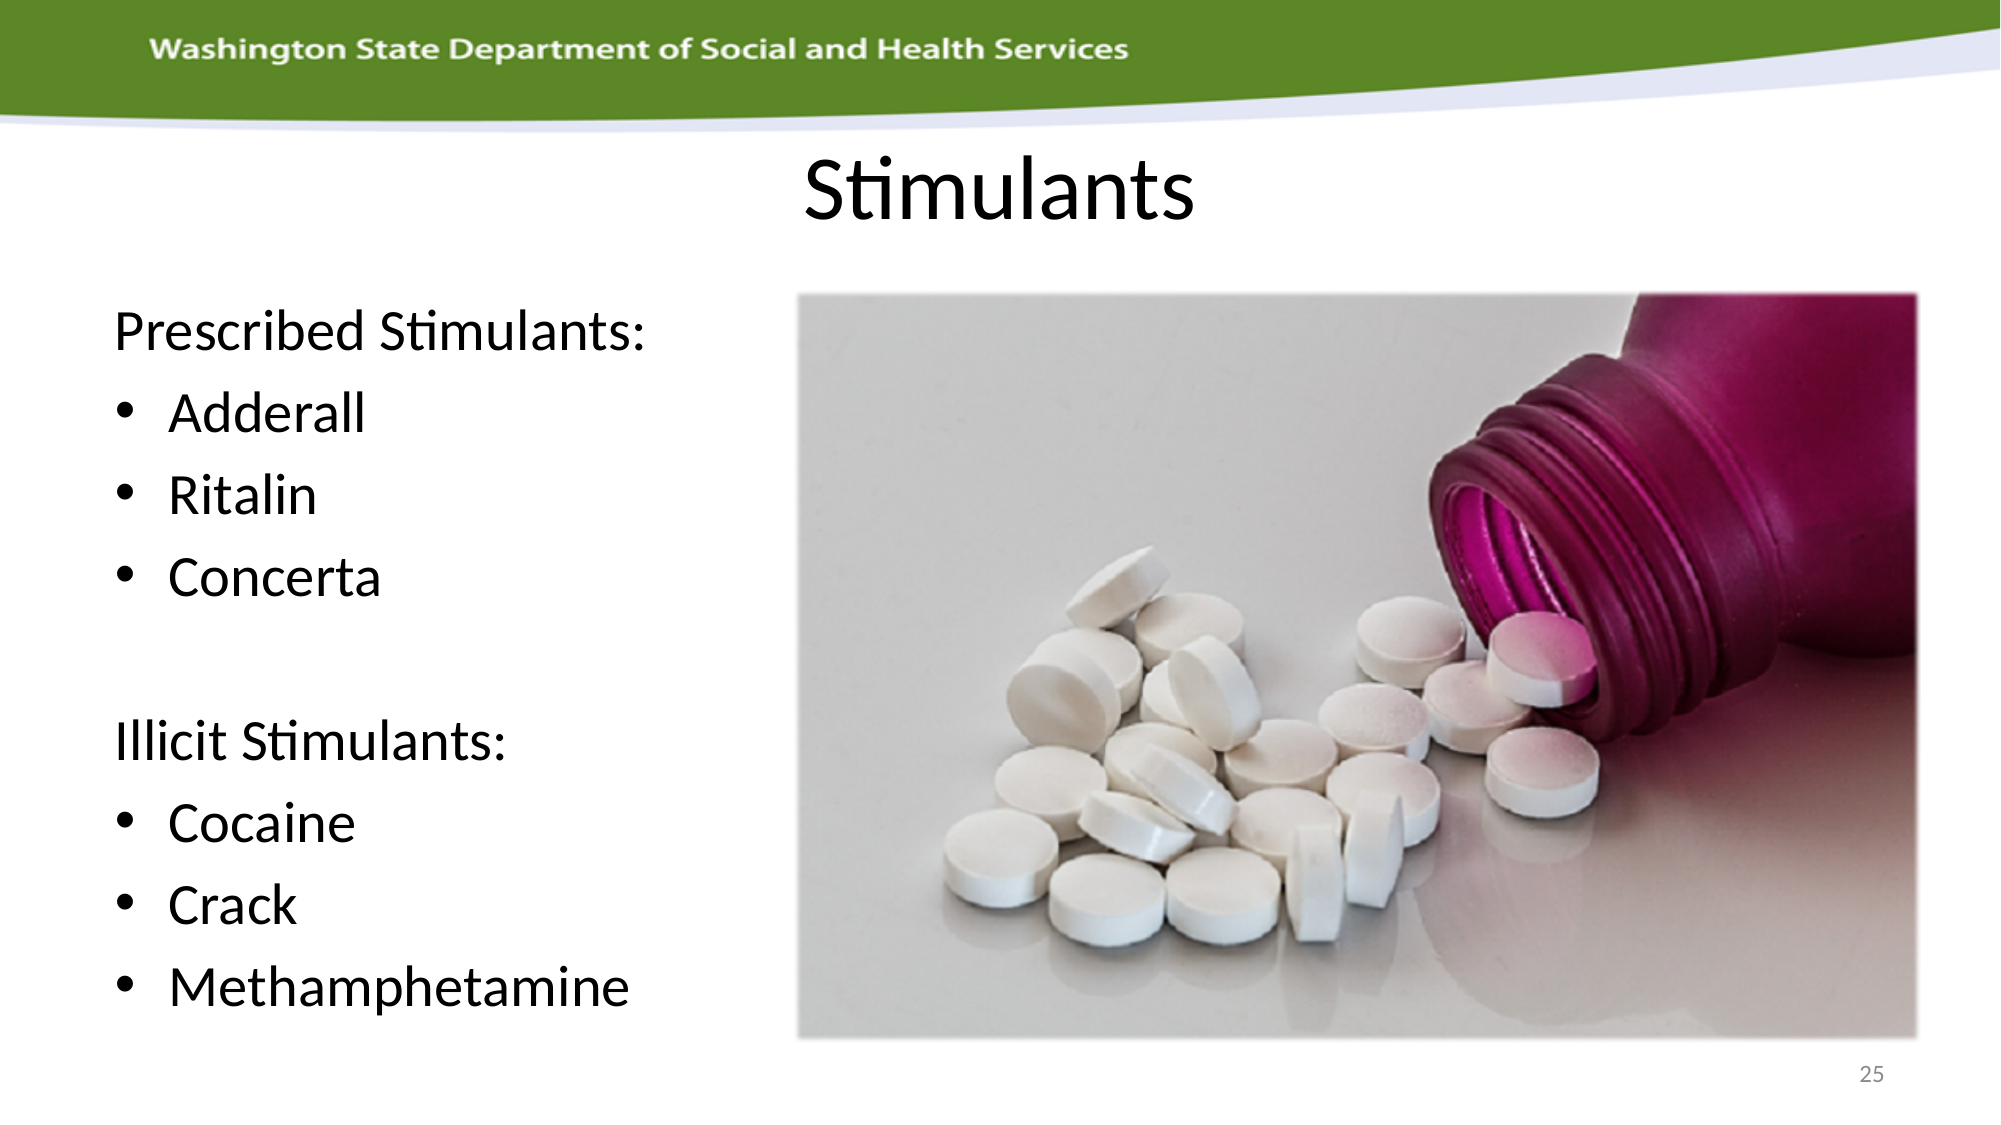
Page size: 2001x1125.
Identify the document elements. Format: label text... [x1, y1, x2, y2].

title Stimulants [99, 45, 1900, 289]
list Prescribed Stimulants: Adderall Ritalin Concerta Illicit Stimulants: Cocaine Crack Methamphetamine [99, 283, 795, 1027]
slide_number 25 [1433, 1052, 1900, 1103]
picture [0, 0, 2001, 1125]
